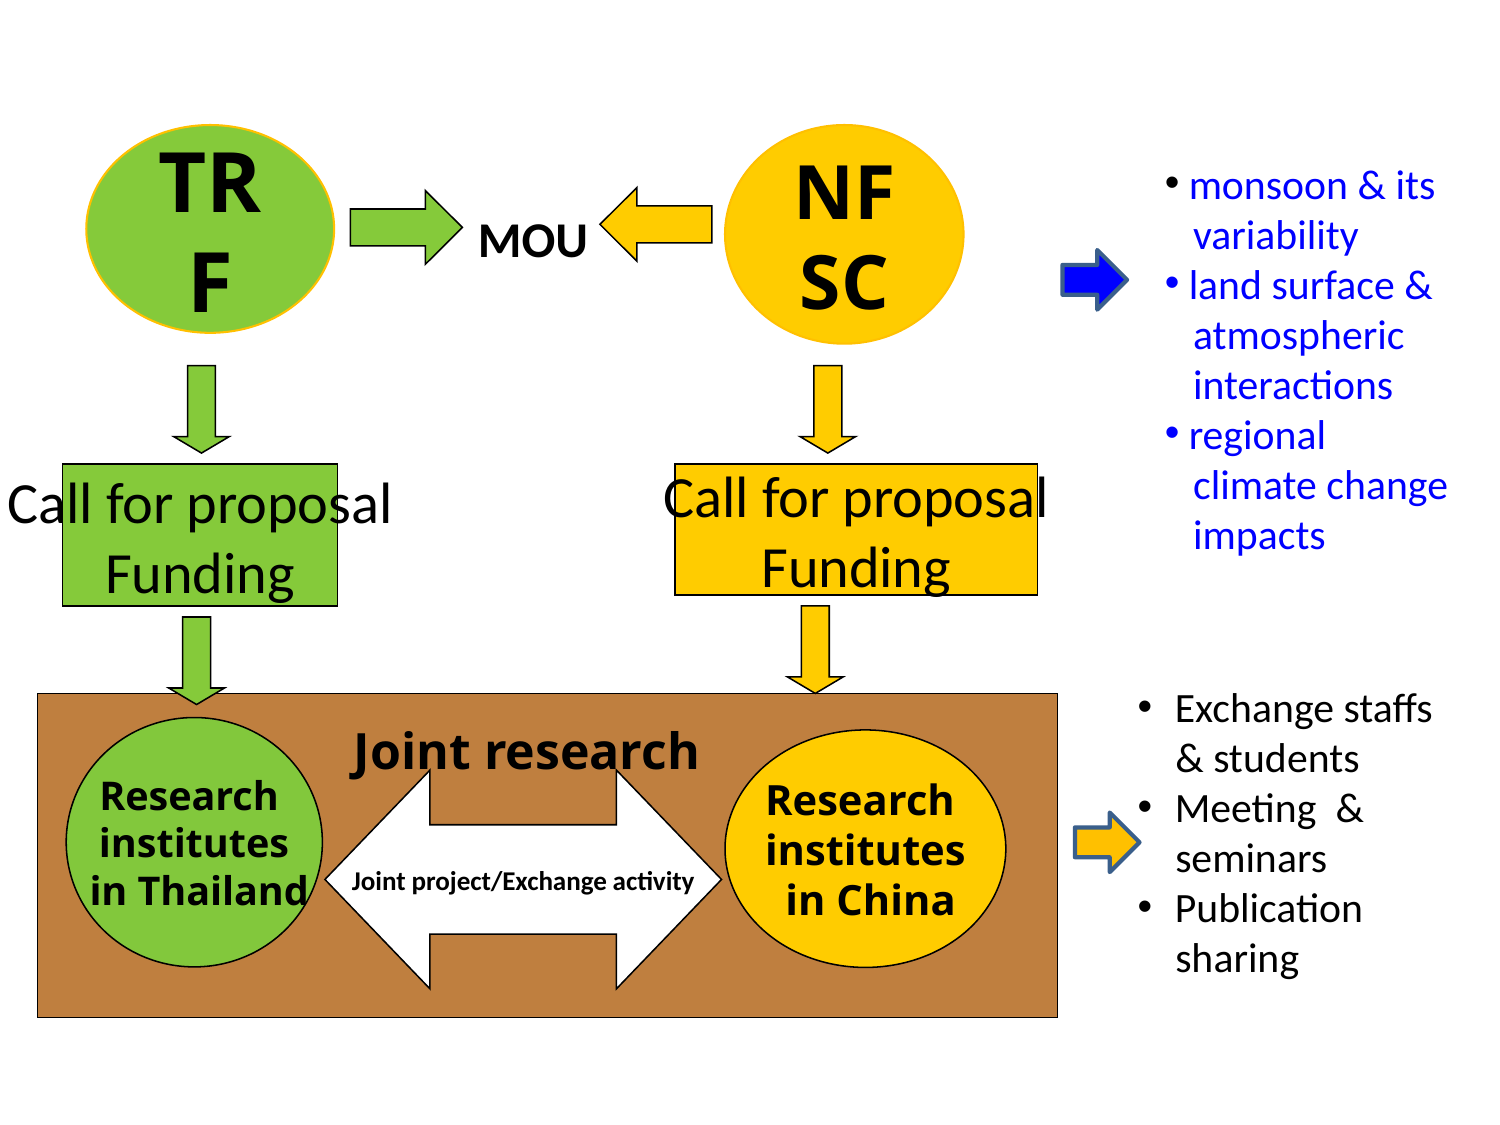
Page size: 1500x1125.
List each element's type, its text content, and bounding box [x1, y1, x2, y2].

text_box monsoon & its variability land surface & atmospheric interactions regional climate change impacts [1149, 149, 1500, 635]
text_box [1062, 248, 1130, 312]
text_box Exchange staffs & students Meeting & seminars Publication sharing [1125, 674, 1500, 987]
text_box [37, 124, 1058, 1018]
text_box [1072, 810, 1142, 875]
